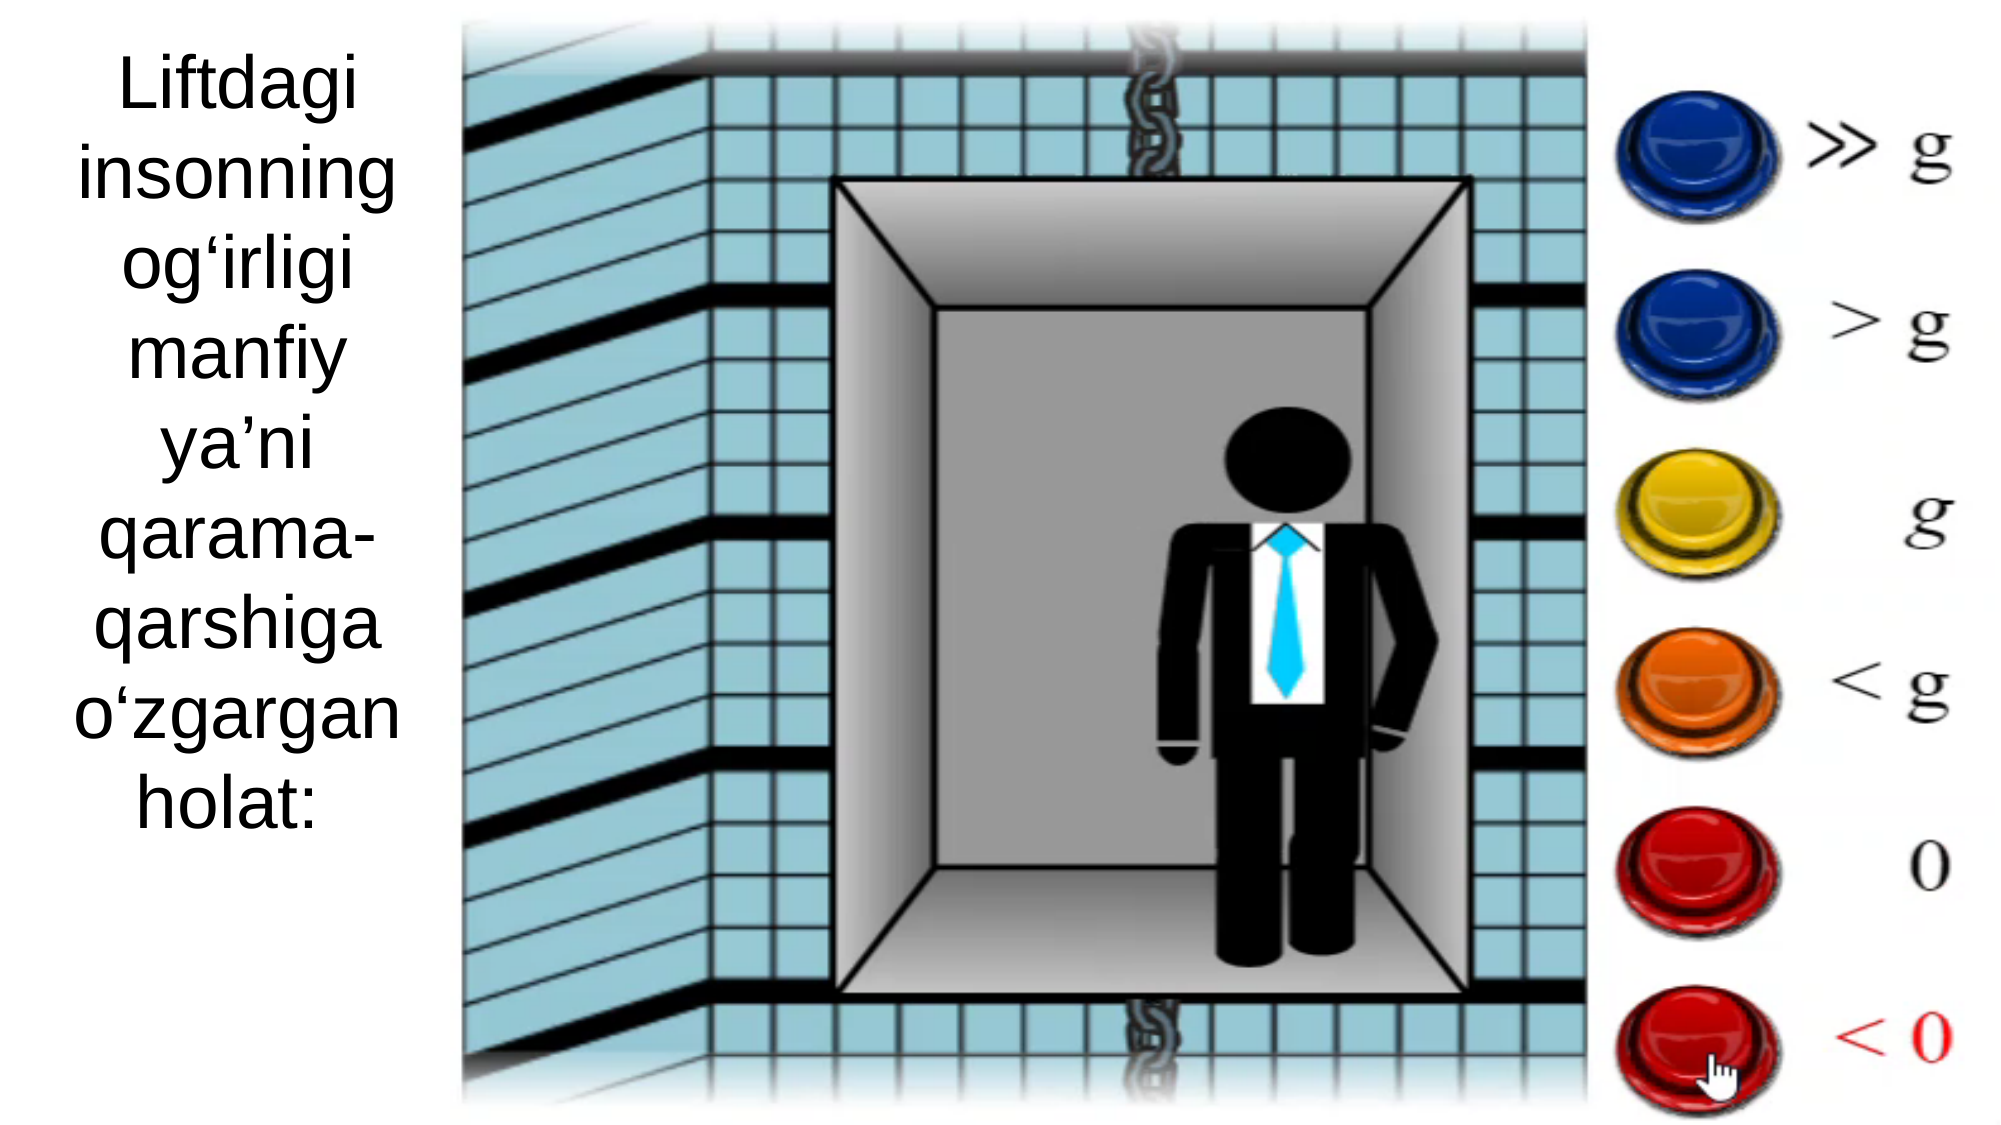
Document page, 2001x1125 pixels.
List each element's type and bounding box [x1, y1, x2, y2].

text_box [449, 0, 2000, 1125]
